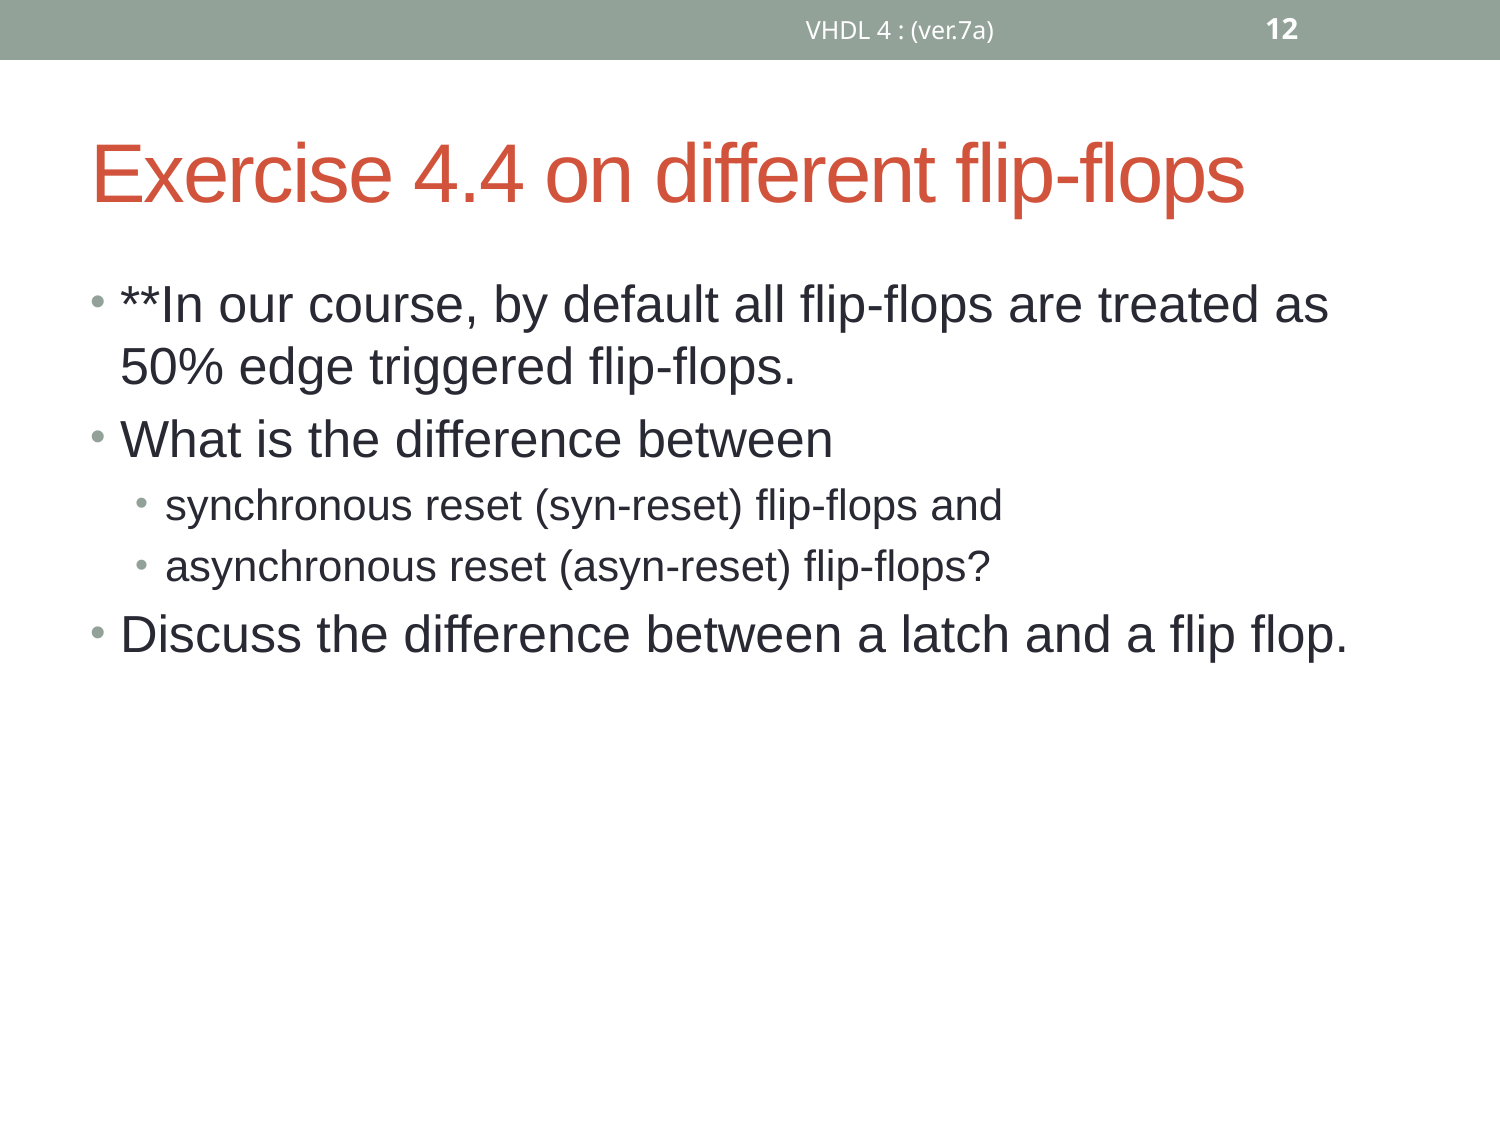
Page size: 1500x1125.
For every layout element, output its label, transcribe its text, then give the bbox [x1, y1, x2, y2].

list **In our course, by default all flip-flops are treated as 50% edge triggered flip-flops. What is the difference between synchronous reset (syn-reset) flip-flops and asynchronous reset (asyn-reset) flip-flops? Discuss the difference between a latch and a flip flop. [75, 262, 1425, 1063]
slide_number 12 [1250, 3, 1425, 57]
title Exercise 4.4 on different flip-flops [75, 87, 1425, 250]
footer VHDL 4 : (ver.7a) [562, 3, 1238, 57]
